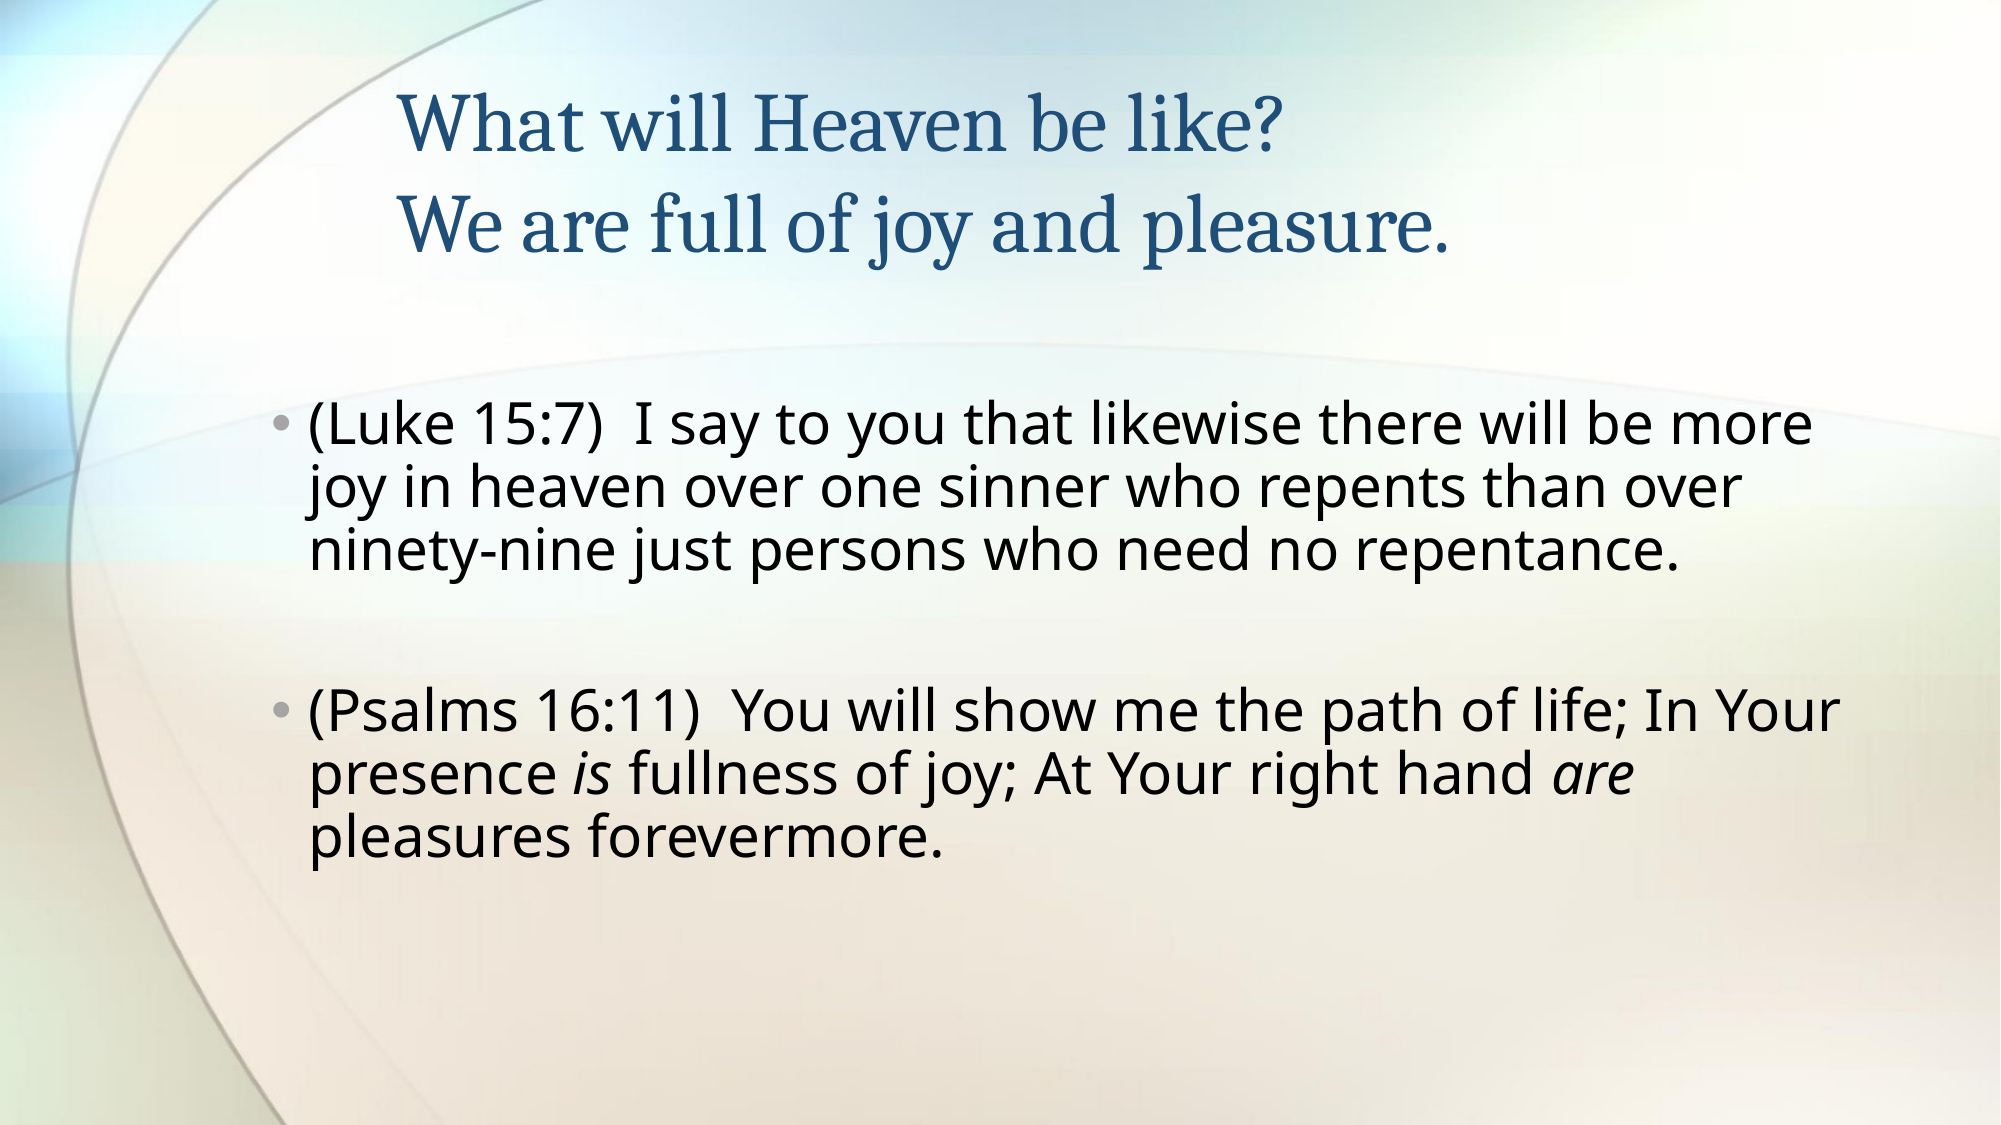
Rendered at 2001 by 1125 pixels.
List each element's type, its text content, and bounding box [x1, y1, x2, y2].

list (Luke 15:7) I say to you that likewise there will be more joy in heaven over one sinner who repents than over ninety-nine just persons who need no repentance. (Psalms 16:11) You will show me the path of life; In Your presence is fullness of joy; At Your right hand are pleasures forevermore. [256, 299, 1863, 1014]
picture [0, 0, 2001, 1125]
title What will Heaven be like? We are full of joy and pleasure. [381, 59, 1863, 278]
